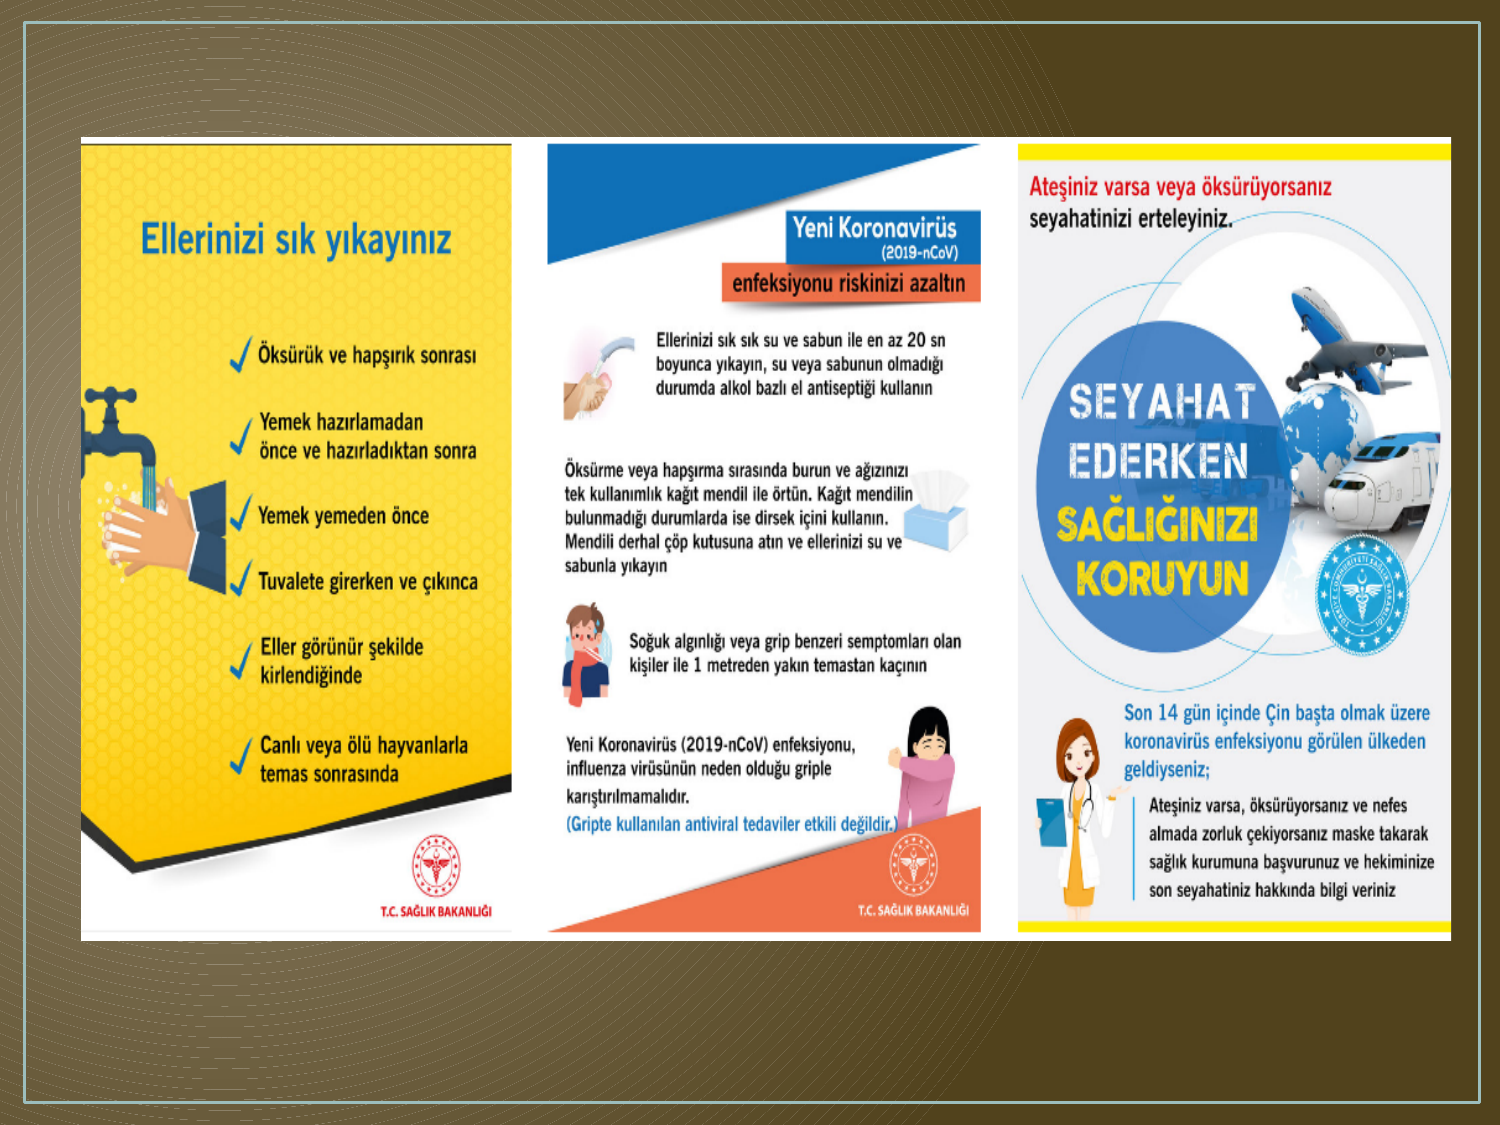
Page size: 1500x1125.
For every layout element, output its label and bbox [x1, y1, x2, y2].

picture [80, 136, 1452, 942]
